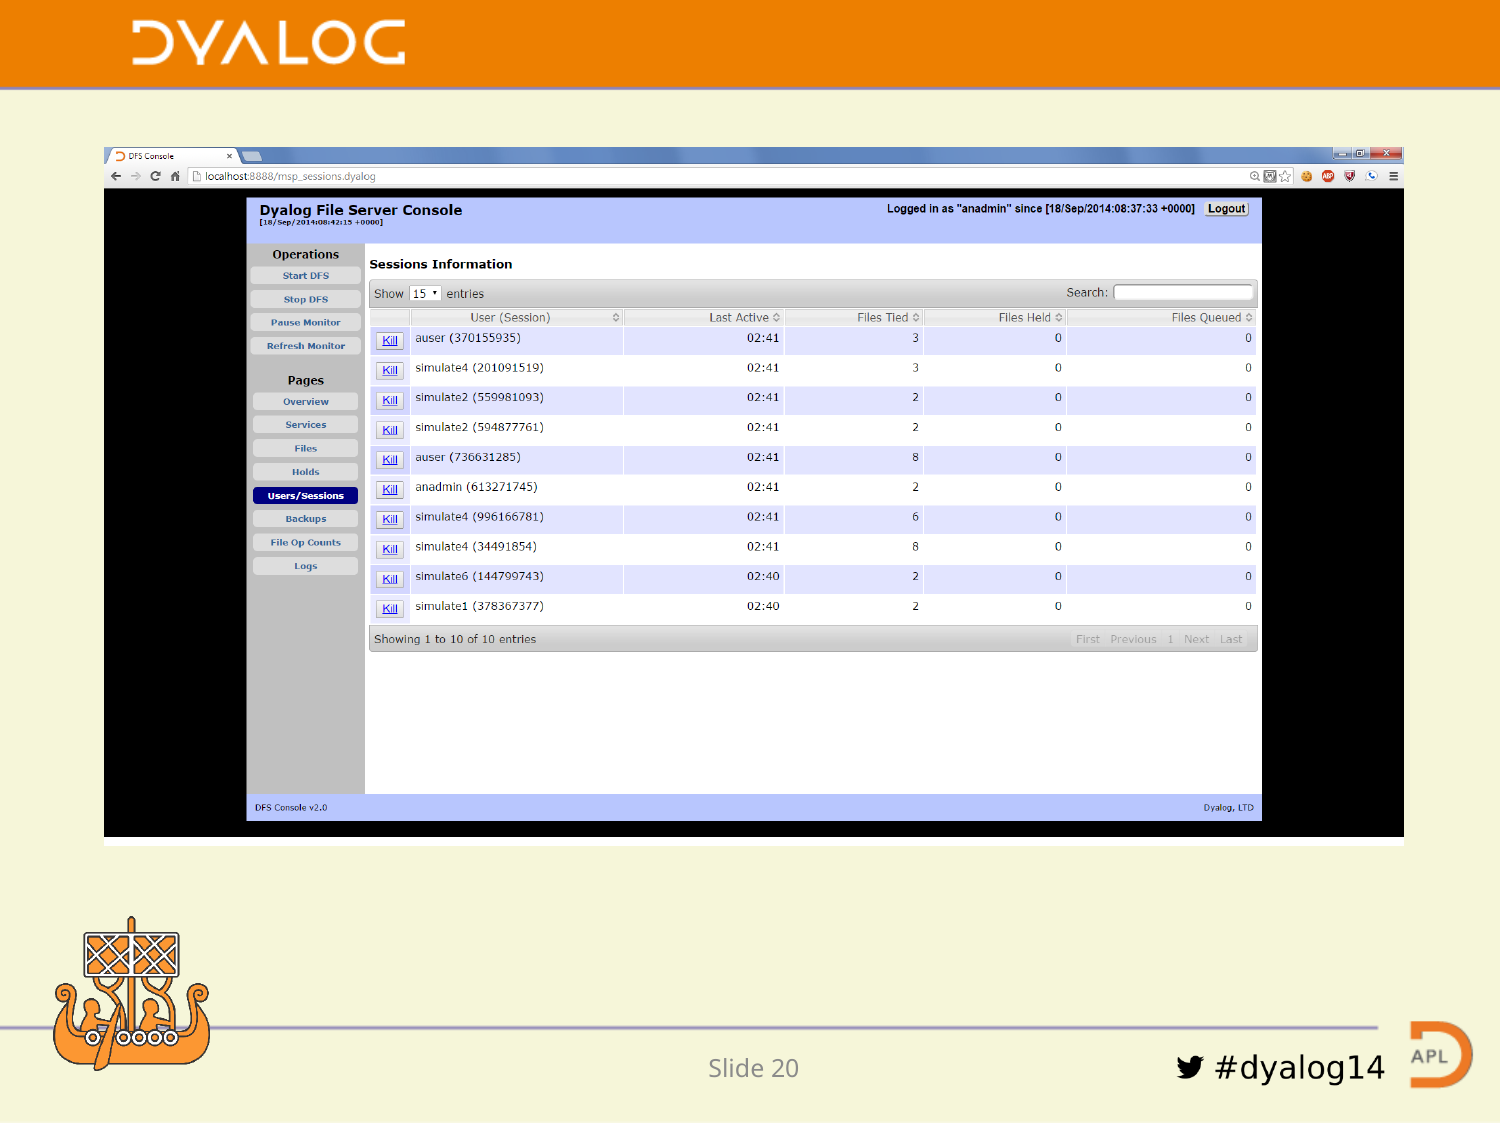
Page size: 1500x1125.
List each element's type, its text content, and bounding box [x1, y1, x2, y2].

picture [0, 0, 1500, 1123]
slide_number Slide 19 [585, 1039, 923, 1100]
